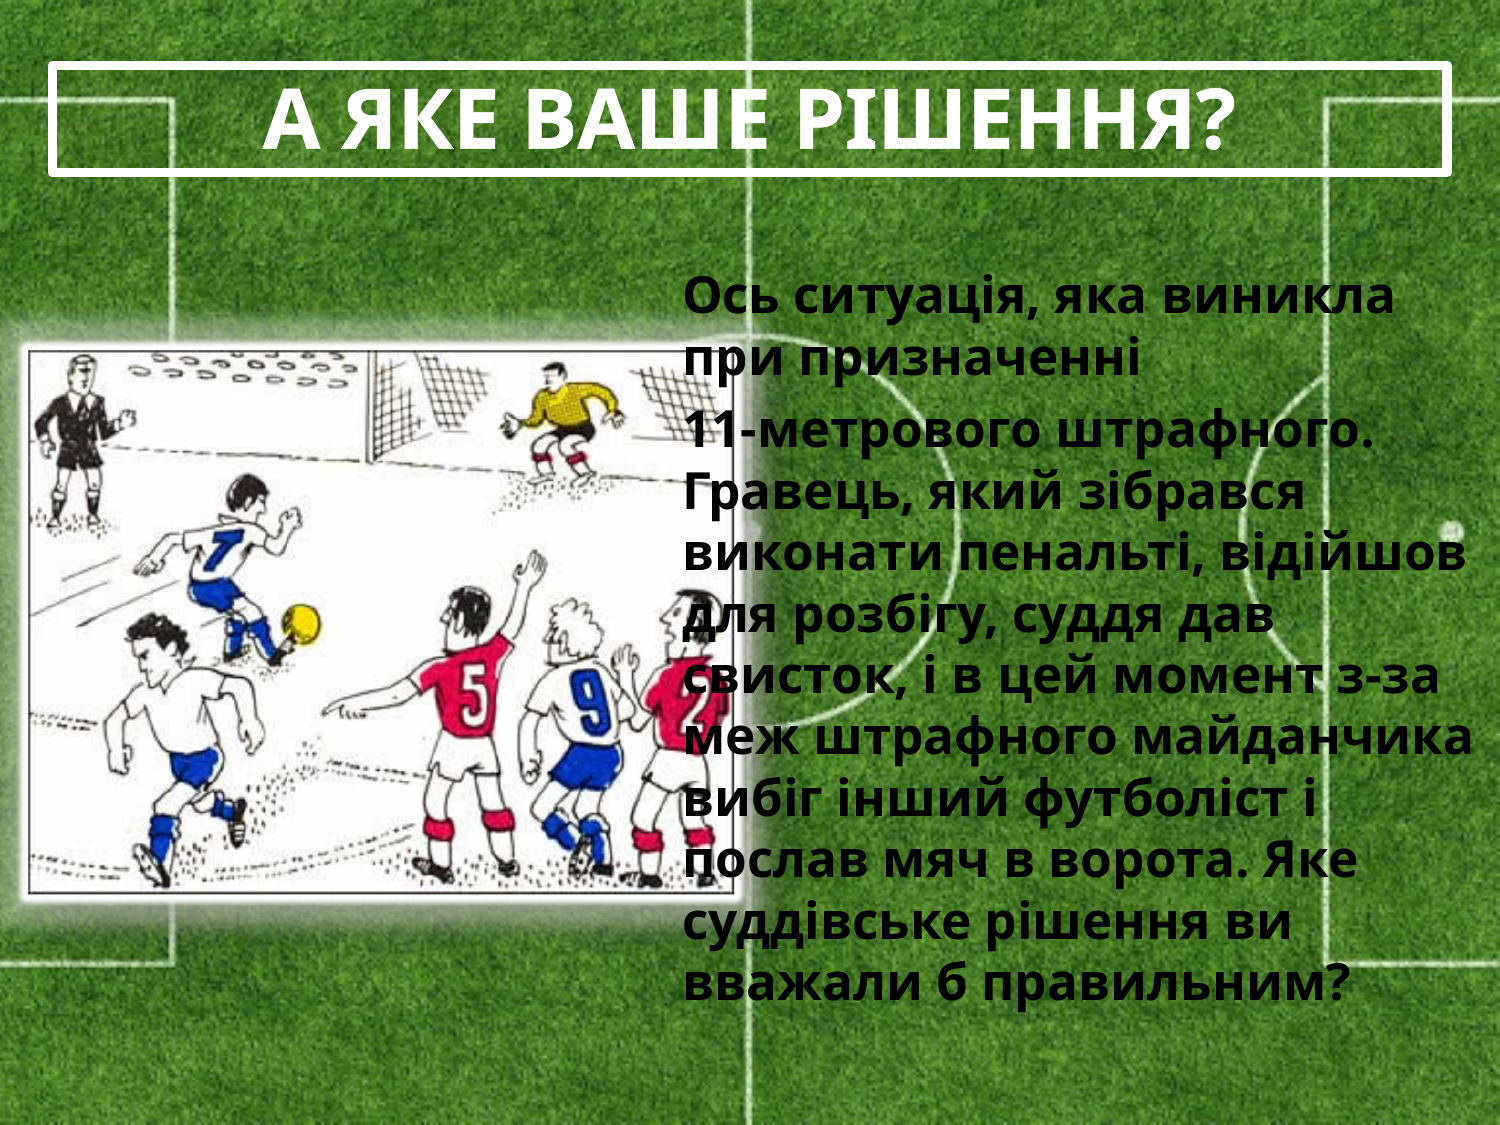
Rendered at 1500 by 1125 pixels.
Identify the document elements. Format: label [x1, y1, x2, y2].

list [27, 349, 733, 894]
picture [0, 0, 1500, 1125]
